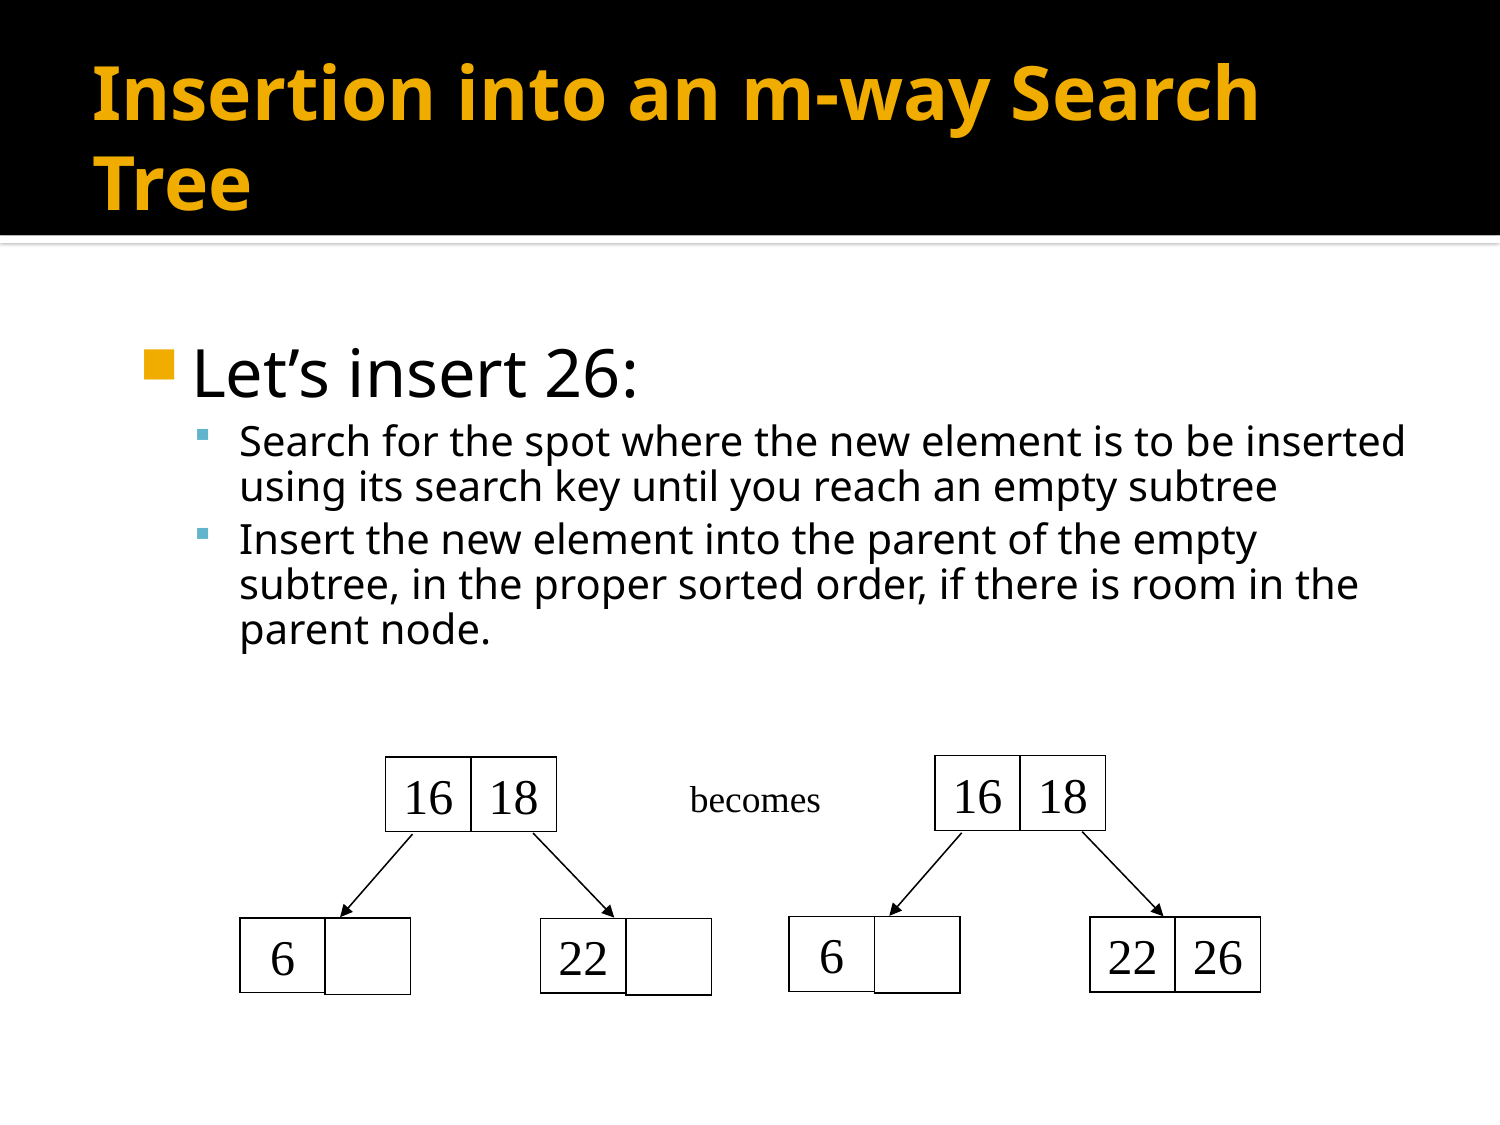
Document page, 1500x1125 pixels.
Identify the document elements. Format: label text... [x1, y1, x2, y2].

text_box [889, 832, 962, 916]
text_box 6 [788, 916, 874, 992]
text_box 18 [1020, 755, 1106, 831]
text_box 26 [1175, 917, 1261, 992]
text_box [340, 834, 413, 918]
list Let’s insert 26: Search for the spot where the new element is to be inserted using its search key until you reach an empty subtree Insert the new element into the parent of the empty subtree, in the proper sorted order, if there is room in the parent node. [110, 324, 1436, 649]
text_box becomes [675, 767, 837, 828]
text_box 22 [1089, 917, 1175, 992]
text_box 16 [934, 755, 1020, 831]
text_box [874, 916, 960, 994]
text_box 18 [471, 756, 557, 832]
text_box 16 [385, 756, 471, 832]
text_box [532, 832, 615, 918]
text_box [1082, 831, 1164, 917]
title Insertion into an m-way Search Tree [77, 41, 1423, 230]
text_box 6 [239, 917, 325, 993]
text_box 22 [540, 918, 625, 994]
text_box [625, 918, 712, 995]
text_box [325, 917, 411, 995]
